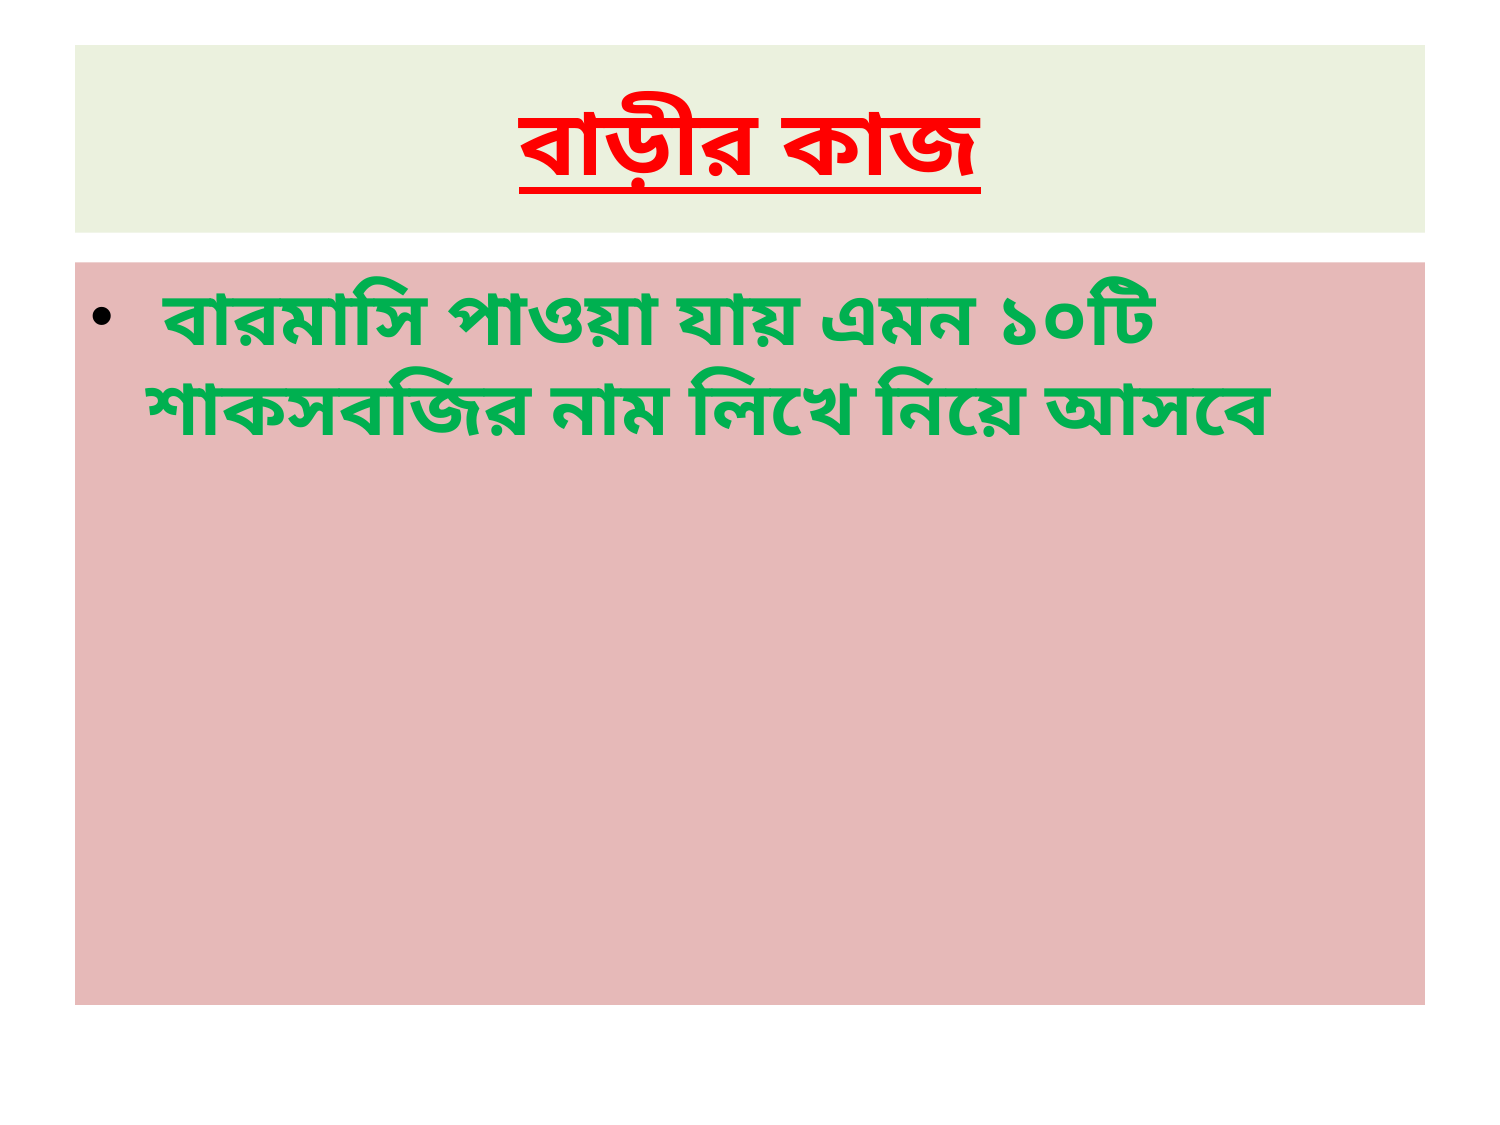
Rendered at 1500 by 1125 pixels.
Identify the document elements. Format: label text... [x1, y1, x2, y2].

title বাড়ীর কাজ [75, 45, 1425, 233]
list বারমাসি পাওয়া যায় এমন ১০টি শাকসবজির নাম লিখে নিয়ে আসবে [75, 262, 1425, 1005]
